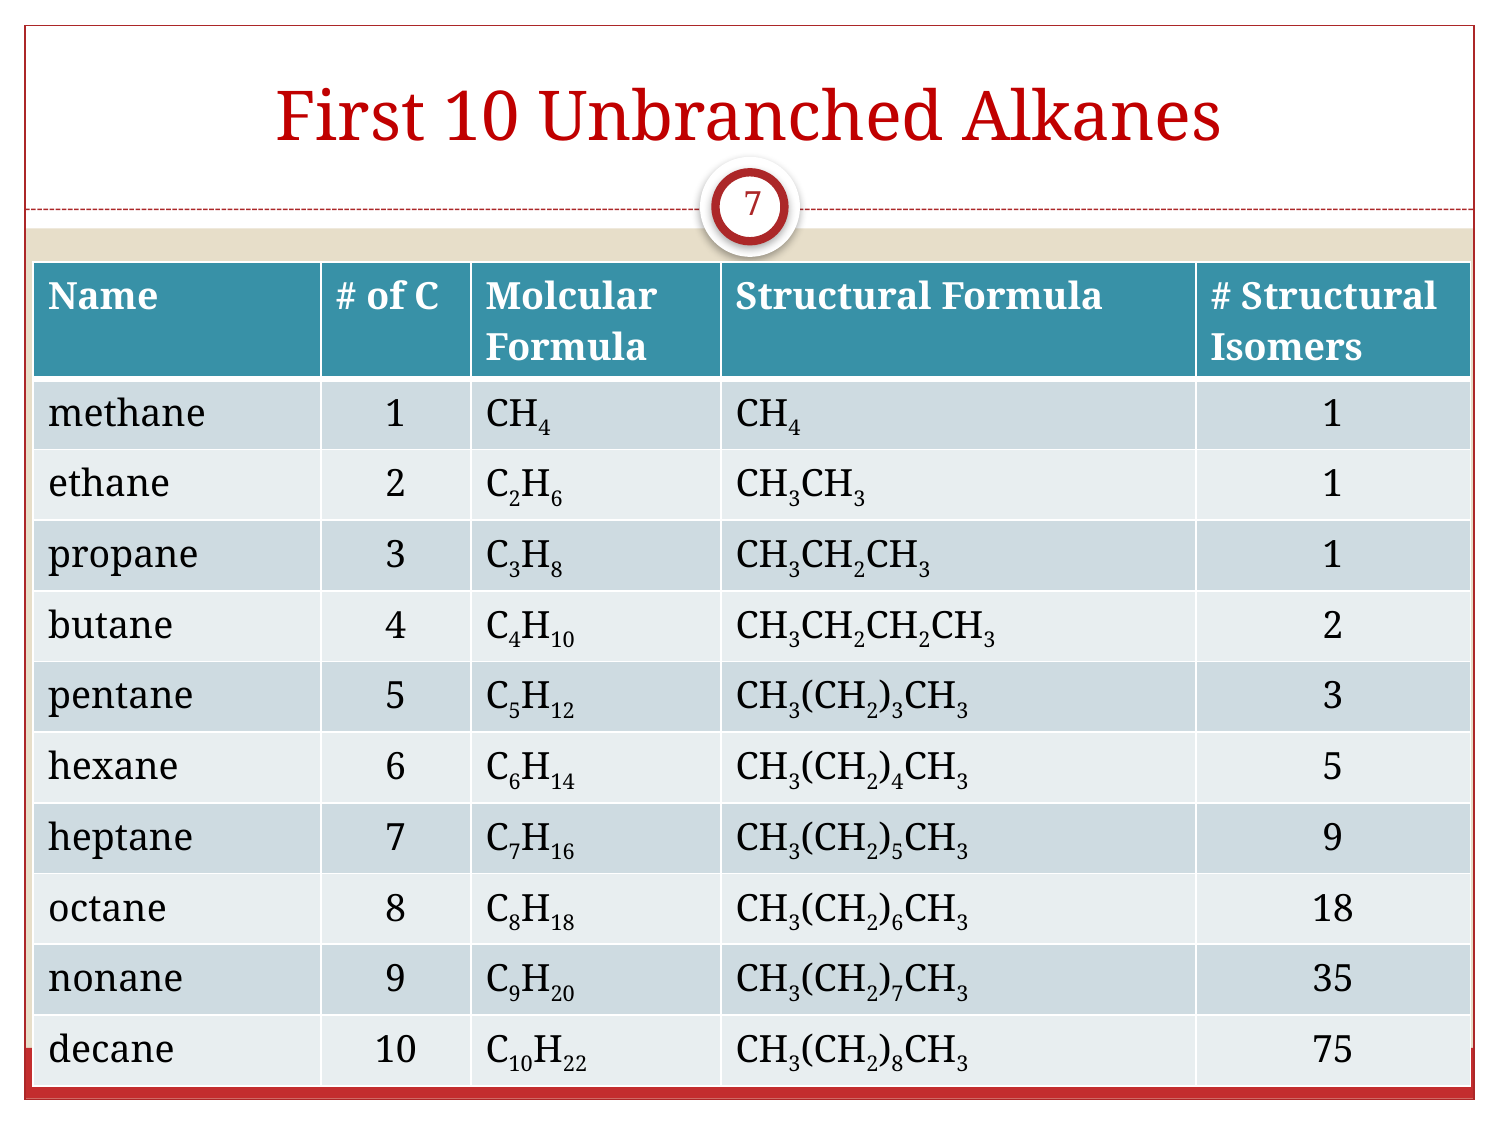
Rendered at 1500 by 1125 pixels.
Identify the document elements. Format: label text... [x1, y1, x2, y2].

table_cell CH4 [472, 382, 720, 449]
table_cell C10H22 [472, 1016, 720, 1085]
table_cell C6H14 [472, 733, 720, 802]
table_cell CH3CH2CH3 [722, 521, 1195, 590]
title First 10 Unbranched Alkanes [49, 37, 1450, 162]
table_cell 18 [1197, 874, 1470, 943]
table_cell CH3(CH2)3CH3 [722, 662, 1195, 731]
table_cell 9 [1197, 804, 1470, 873]
table_cell 5 [1197, 733, 1470, 802]
table_cell decane [34, 1016, 320, 1085]
table_cell C2H6 [472, 450, 720, 519]
table_cell hexane [34, 733, 320, 802]
table_cell propane [34, 521, 320, 590]
table_header # of C [322, 263, 470, 376]
table_cell C7H16 [472, 804, 720, 873]
table_cell CH3(CH2)7CH3 [722, 945, 1195, 1014]
table_cell 3 [1197, 662, 1470, 731]
table_cell 6 [322, 733, 470, 802]
table_cell C4H10 [472, 592, 720, 661]
table_cell butane [34, 592, 320, 661]
list [49, 250, 1445, 261]
table_cell 2 [322, 450, 470, 519]
table_cell 1 [1197, 382, 1470, 449]
table_cell 7 [322, 804, 470, 873]
slide_number 7 [715, 168, 791, 241]
table_cell 35 [1197, 945, 1470, 1014]
table_cell heptane [34, 804, 320, 873]
table_header Name [34, 263, 320, 376]
table_cell C3H8 [472, 521, 720, 590]
table_cell C8H18 [472, 874, 720, 943]
table_header # Structural Isomers [1197, 263, 1470, 376]
table_cell CH3(CH2)8CH3 [722, 1016, 1195, 1085]
table_cell 9 [322, 945, 470, 1014]
table_cell 5 [322, 662, 470, 731]
table_cell 4 [322, 592, 470, 661]
table_cell 8 [322, 874, 470, 943]
table_cell 10 [322, 1016, 470, 1085]
table_cell 1 [1197, 521, 1470, 590]
table_cell CH4 [722, 382, 1195, 449]
table_header Molcular Formula [472, 263, 720, 376]
table_cell CH3CH2CH2CH3 [722, 592, 1195, 661]
table_cell CH3(CH2)5CH3 [722, 804, 1195, 873]
table_cell CH3(CH2)4CH3 [722, 733, 1195, 802]
table_cell 75 [1197, 1016, 1470, 1085]
table_cell octane [34, 874, 320, 943]
table_cell 2 [1197, 592, 1470, 661]
table_cell CH3(CH2)6CH3 [722, 874, 1195, 943]
table_cell 1 [322, 382, 470, 449]
table_cell 3 [322, 521, 470, 590]
table_cell CH3CH3 [722, 450, 1195, 519]
table_cell ethane [34, 450, 320, 519]
table_cell 1 [1197, 450, 1470, 519]
table_cell C5H12 [472, 662, 720, 731]
table_cell nonane [34, 945, 320, 1014]
table_header Structural Formula [722, 263, 1195, 376]
table_cell C9H20 [472, 945, 720, 1014]
table_cell methane [34, 382, 320, 449]
table_cell pentane [34, 662, 320, 731]
